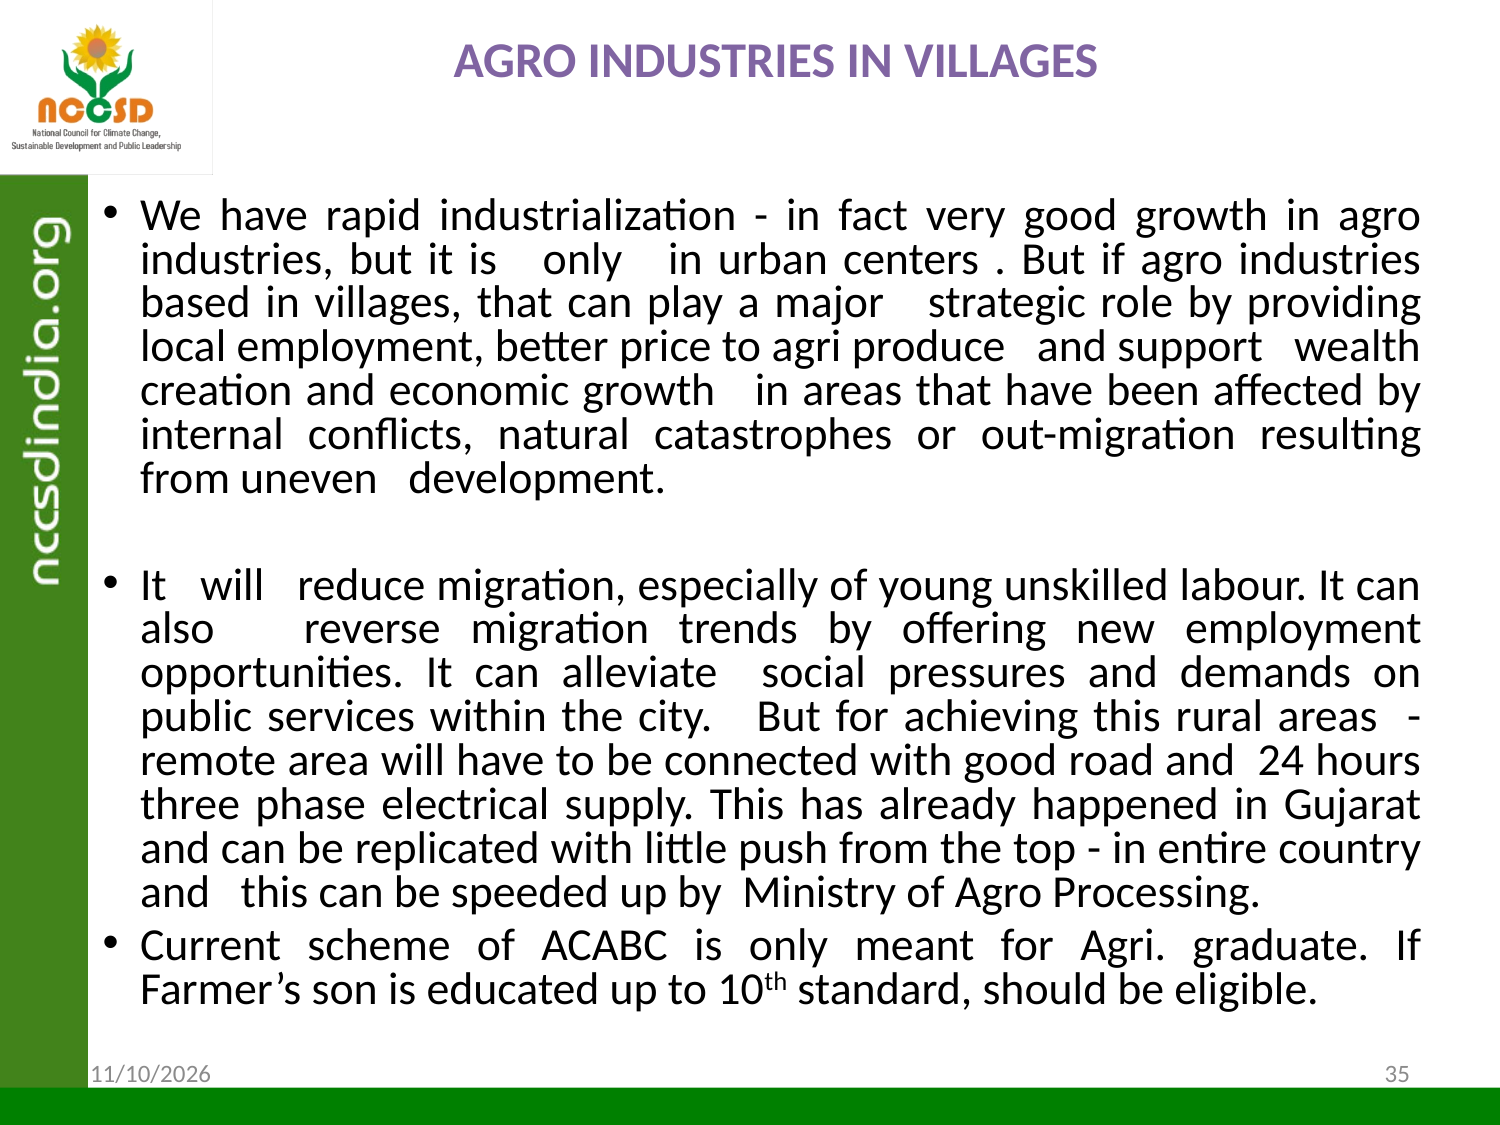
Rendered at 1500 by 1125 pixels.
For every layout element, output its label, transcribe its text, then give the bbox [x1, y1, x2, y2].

title AGRO INDUSTRIES IN VILLAGES [216, 0, 1463, 175]
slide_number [75, 1042, 425, 1103]
list We have rapid industrialization - in fact very good growth in agro industries, but it is only in urban centers . But if agro industries based in villages, that can play a major strategic role by providing local employment, better price to agri produce and support wealth creation and economic growth in areas that have been affected by internal conflicts, natural catastrophes or out-migration resulting from uneven development. It will reduce migration, especially of young unskilled labour. It can also reverse migration trends by offering new employment opportunities. It can alleviate social pressures and demands on public services within the city. But for achieving this rural areas - remote area will have to be connected with good road and 24 hours three phase electrical supply. This has already happened in Gujarat and can be replicated with little push from the top - in entire country and this can be speeded up by Ministry of Agro Processing. Current scheme of ACABC is only meant for Agri. graduate. If Farmer’s son is educated up to 10th standard, should be eligible. [91, 187, 1438, 1068]
slide_number 35 [1074, 1068, 1425, 1087]
picture [0, 0, 213, 1088]
text_box [0, 1087, 1500, 1125]
